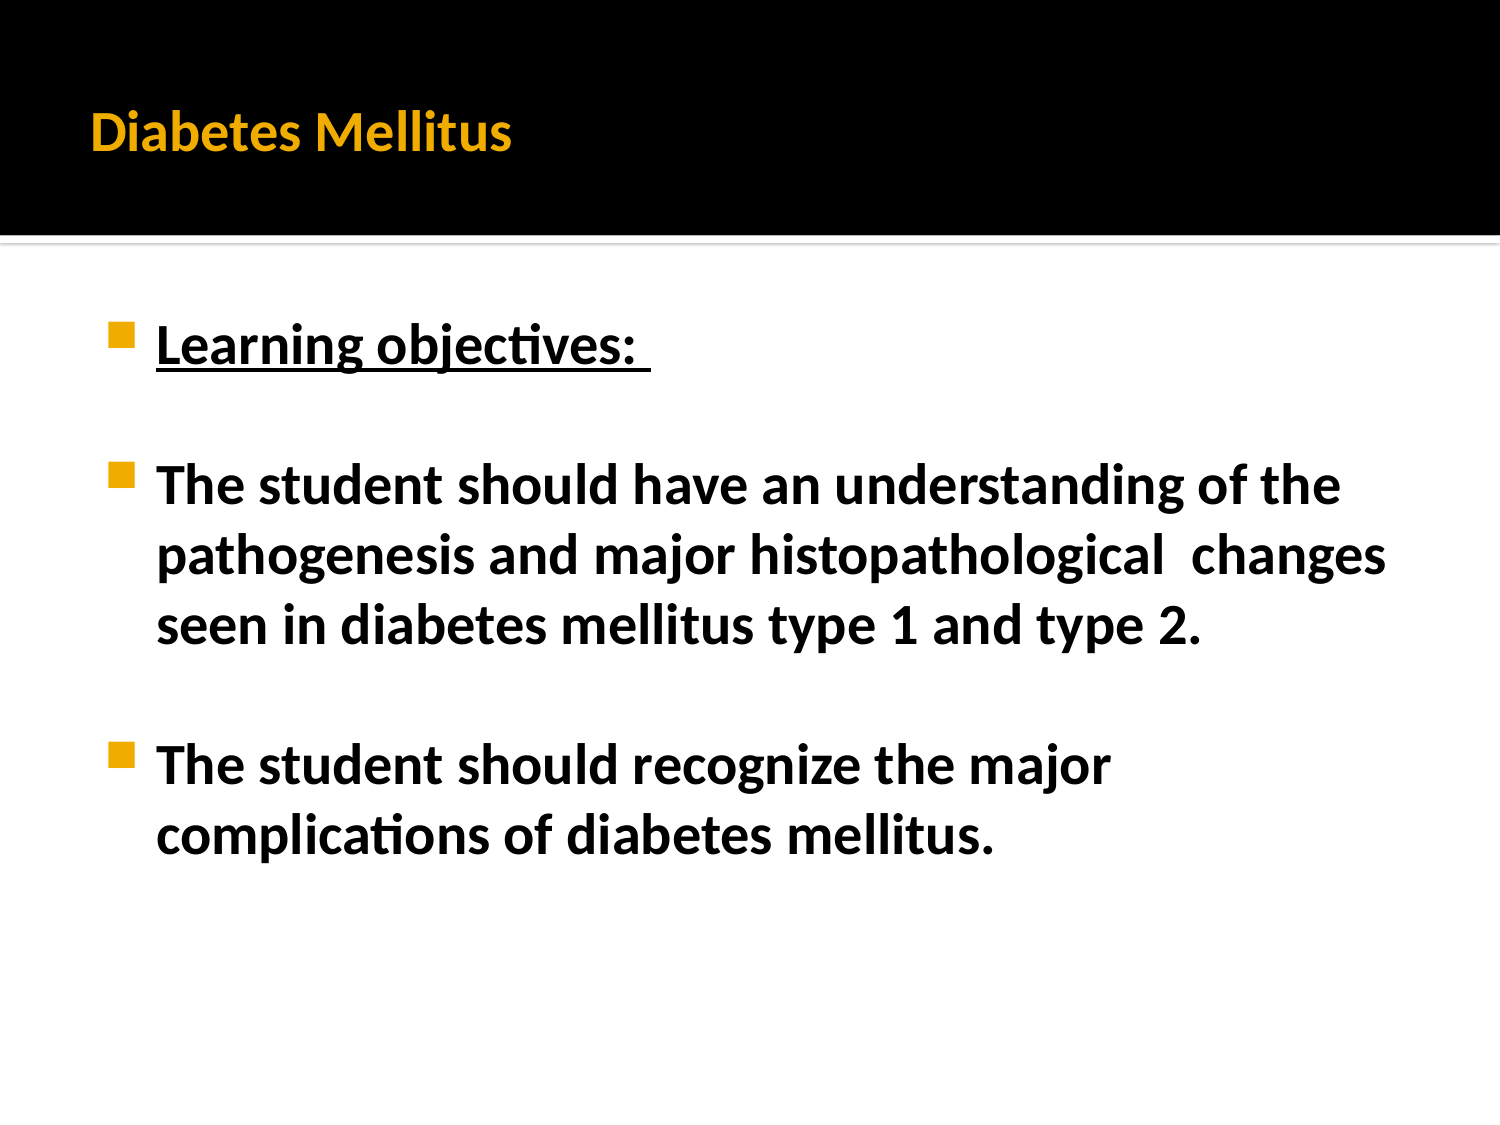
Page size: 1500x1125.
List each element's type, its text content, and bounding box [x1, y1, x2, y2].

list Learning objectives: The student should have an understanding of the pathogenesis and major histopathological changes seen in diabetes mellitus type 1 and type 2. The student should recognize the major complications of diabetes mellitus. [75, 291, 1425, 1050]
title Diabetes Mellitus [75, 25, 1425, 231]
